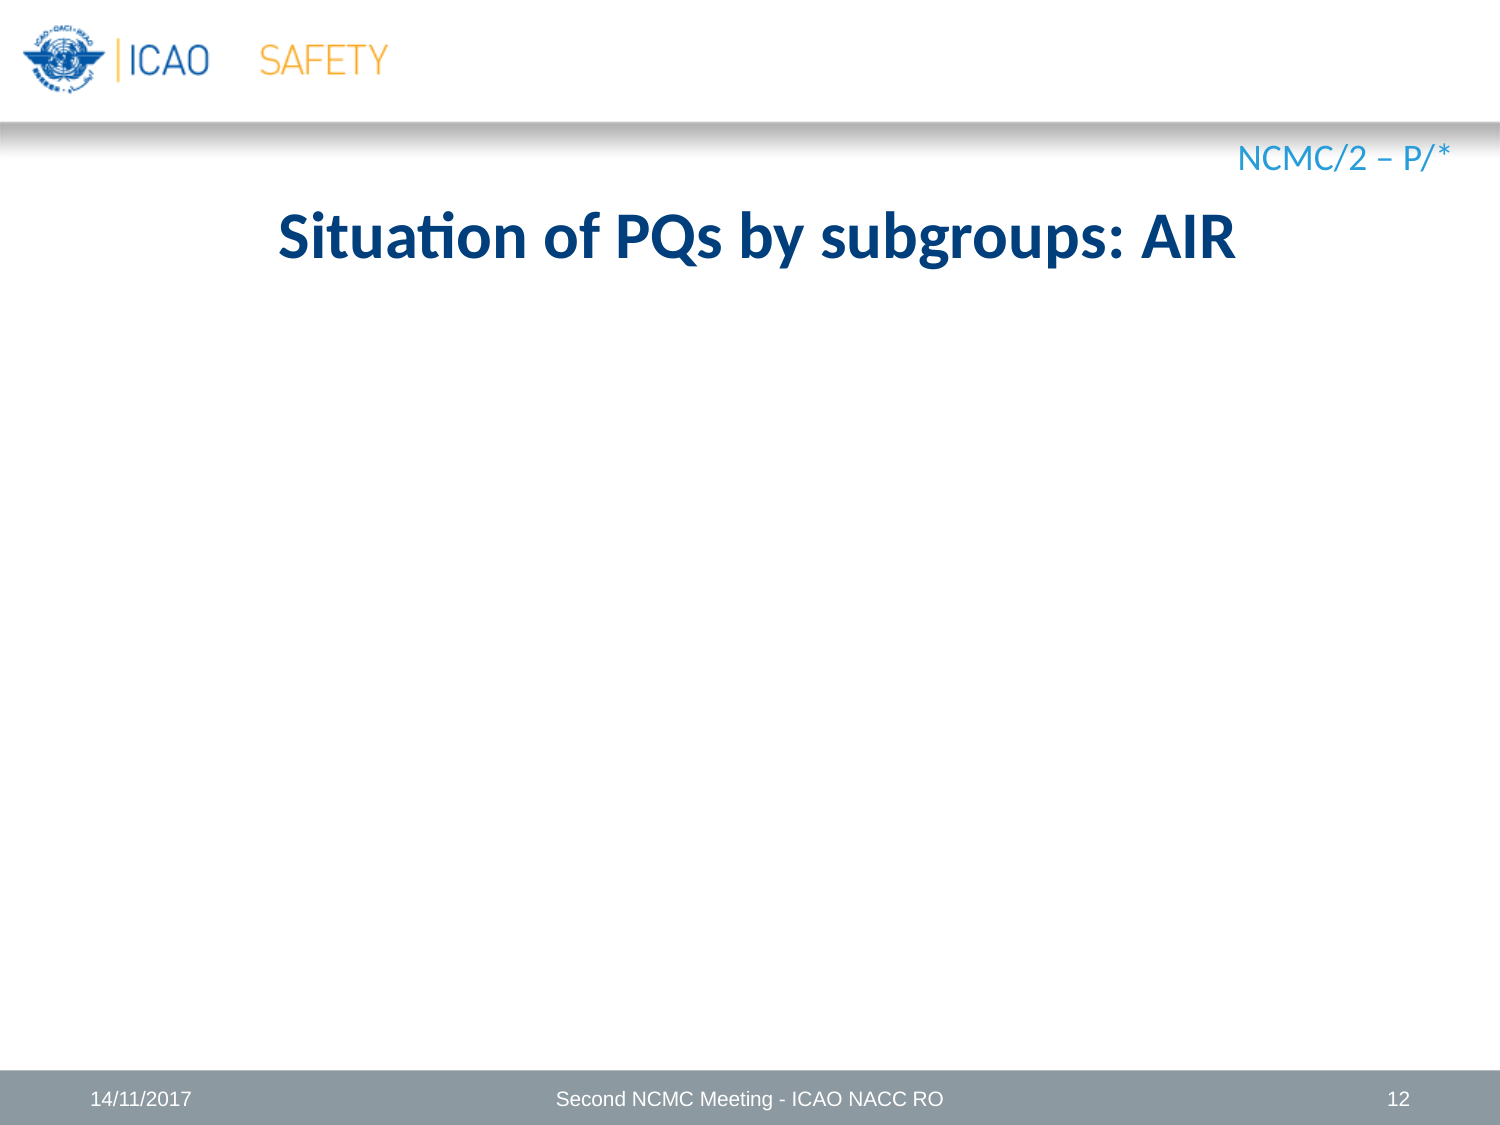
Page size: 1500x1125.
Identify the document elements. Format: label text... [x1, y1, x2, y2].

footer Second NCMC Meeting - ICAO NACC RO [512, 1070, 988, 1125]
picture [0, 0, 1500, 162]
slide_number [75, 1070, 425, 1125]
text_box NCMC/2 – P/* [1222, 125, 1469, 186]
slide_number 12 [1074, 1070, 1425, 1125]
text_box Situation of PQs by subgroups: AIR [10, 184, 1500, 280]
